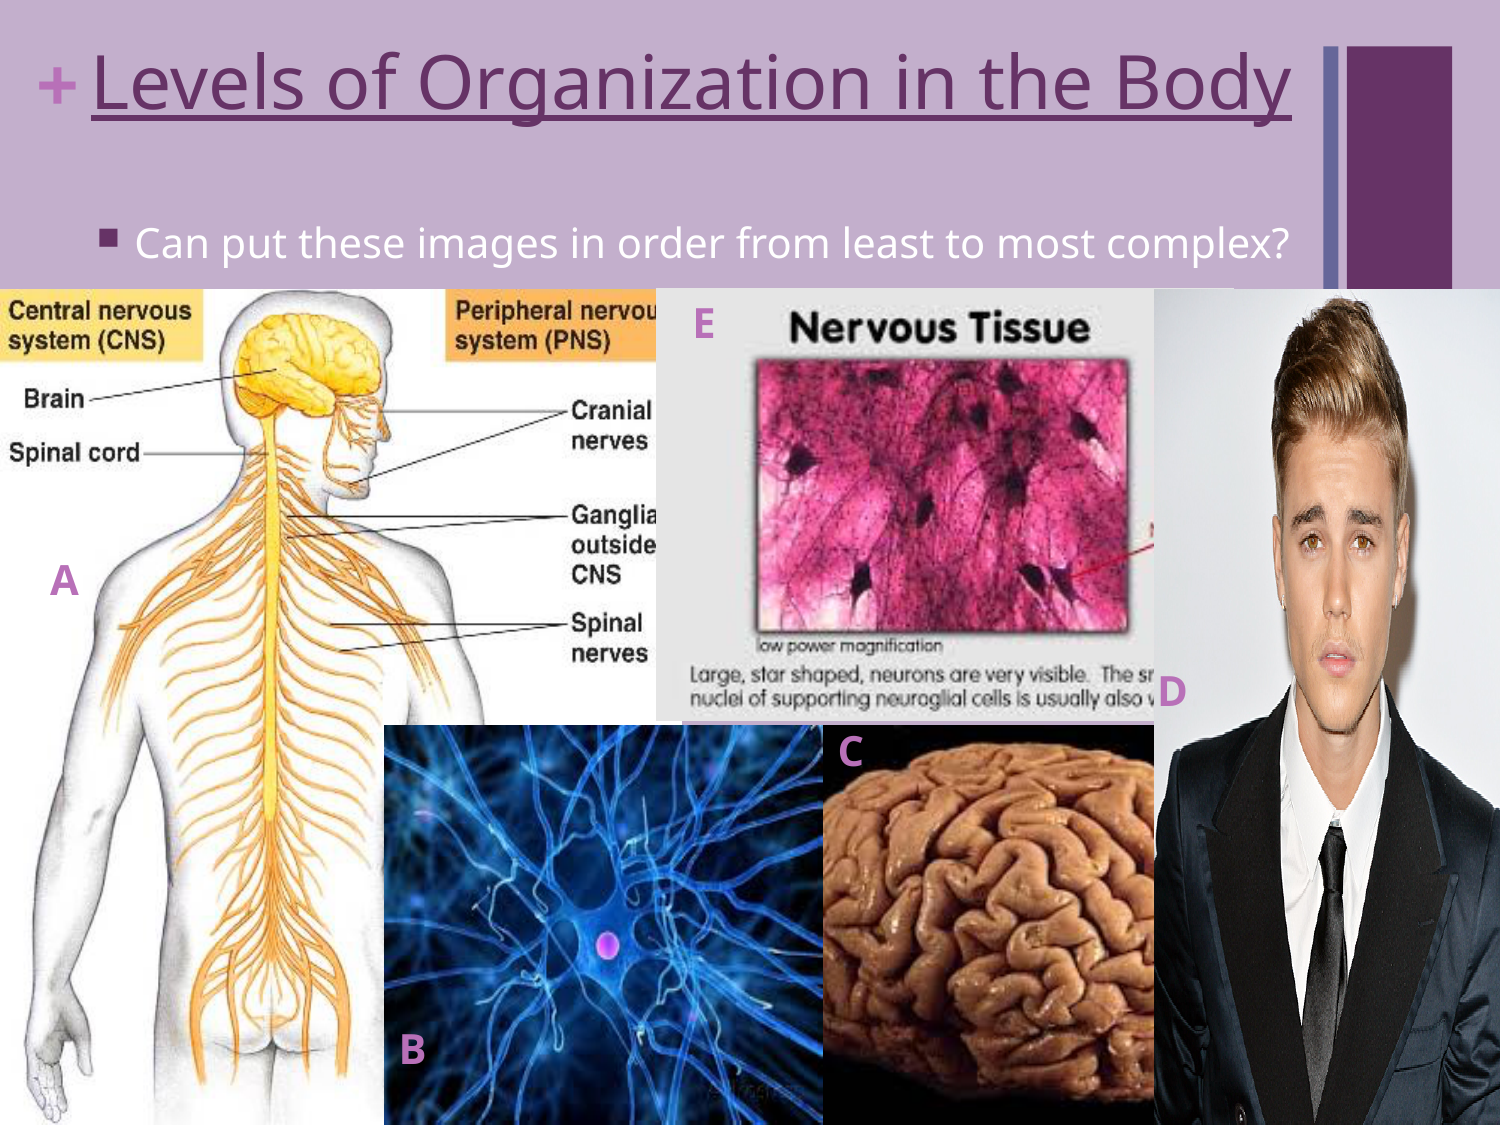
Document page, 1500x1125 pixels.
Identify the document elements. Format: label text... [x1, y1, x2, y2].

picture [0, 288, 1500, 1125]
title Levels of Organization in the Body [75, 27, 1316, 211]
list Can put these images in order from least to most complex? [81, 209, 1322, 285]
